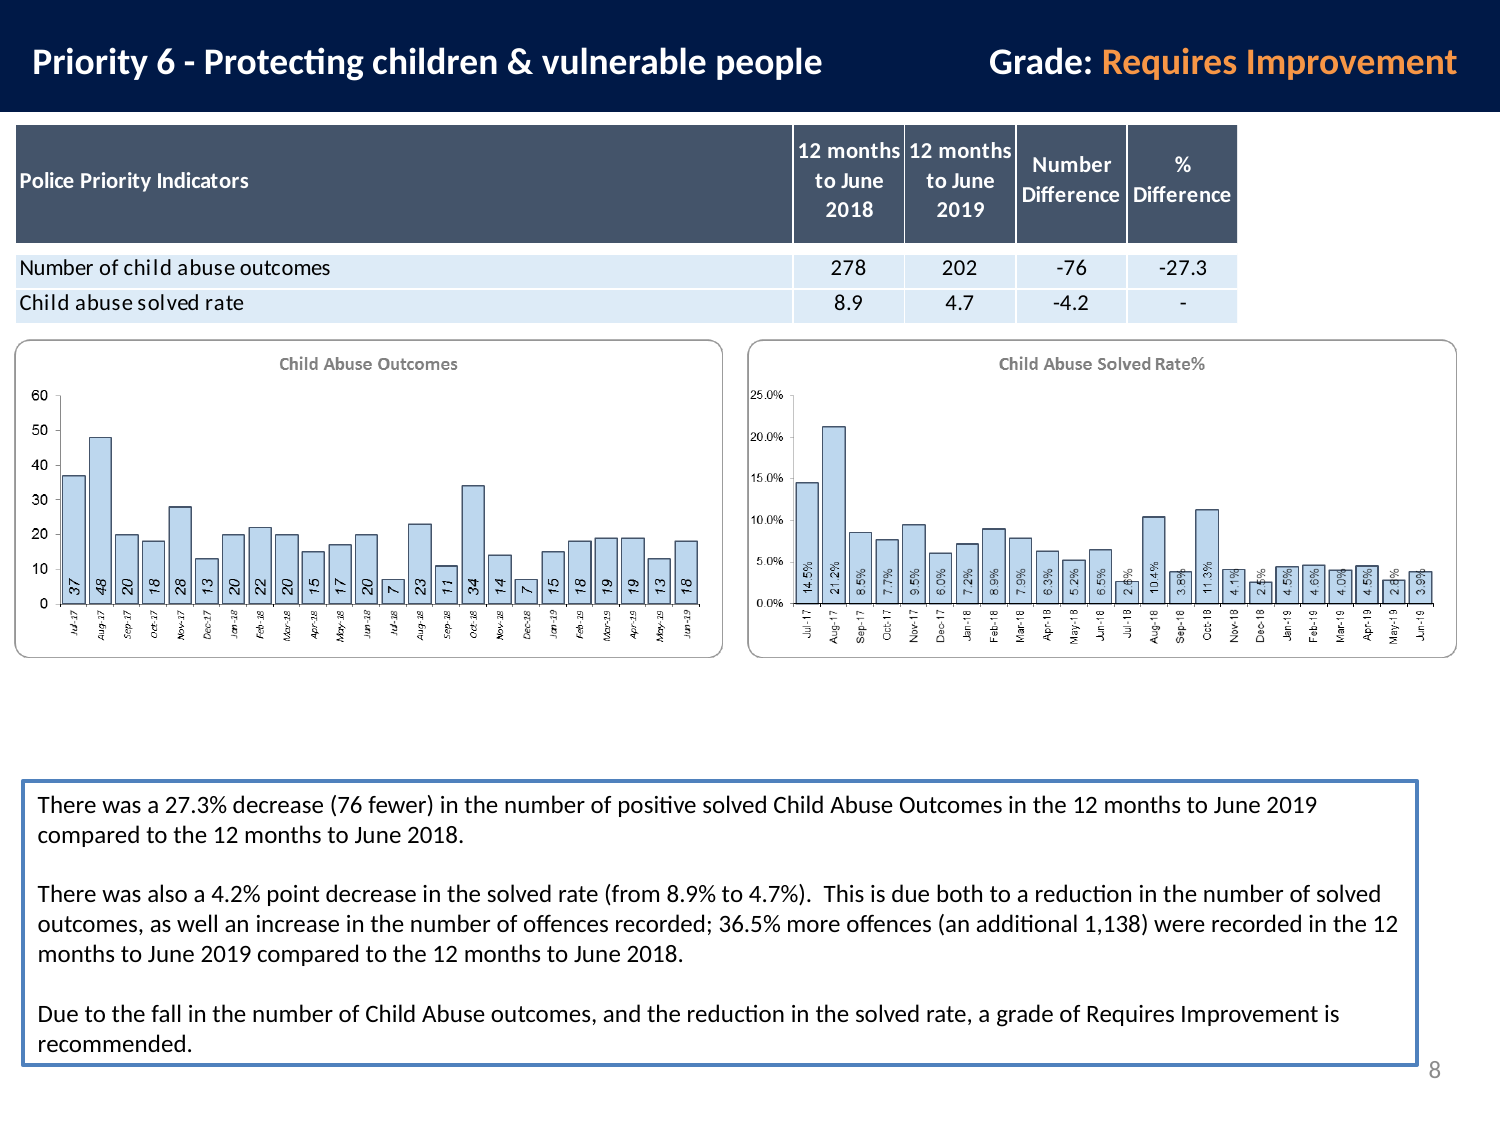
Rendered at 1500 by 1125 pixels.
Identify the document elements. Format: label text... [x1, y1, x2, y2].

text_box There was a 27.3% decrease (76 fewer) in the number of positive solved Child Abuse Outcomes in the 12 months to June 2019 compared to the 12 months to June 2018. There was also a 4.2% point decrease in the solved rate (from 8.9% to 4.7%). This is due both to a reduction in the number of solved outcomes, as well an increase in the number of offences recorded; 36.5% more offences (an additional 1,138) were recorded in the 12 months to June 2019 compared to the 12 months to June 2018. Due to the fall in the number of Child Abuse outcomes, and the reduction in the solved rate, a grade of Requires Improvement is recommended. [21, 779, 1419, 1067]
picture [14, 123, 1240, 326]
picture [13, 339, 724, 658]
slide_number 8 [1106, 1038, 1457, 1099]
text_box Grade: Requires Improvement [974, 29, 1477, 90]
text_box Priority 6 - Protecting children & vulnerable people [17, 29, 869, 90]
picture [747, 339, 1457, 658]
text_box [0, 0, 1500, 114]
